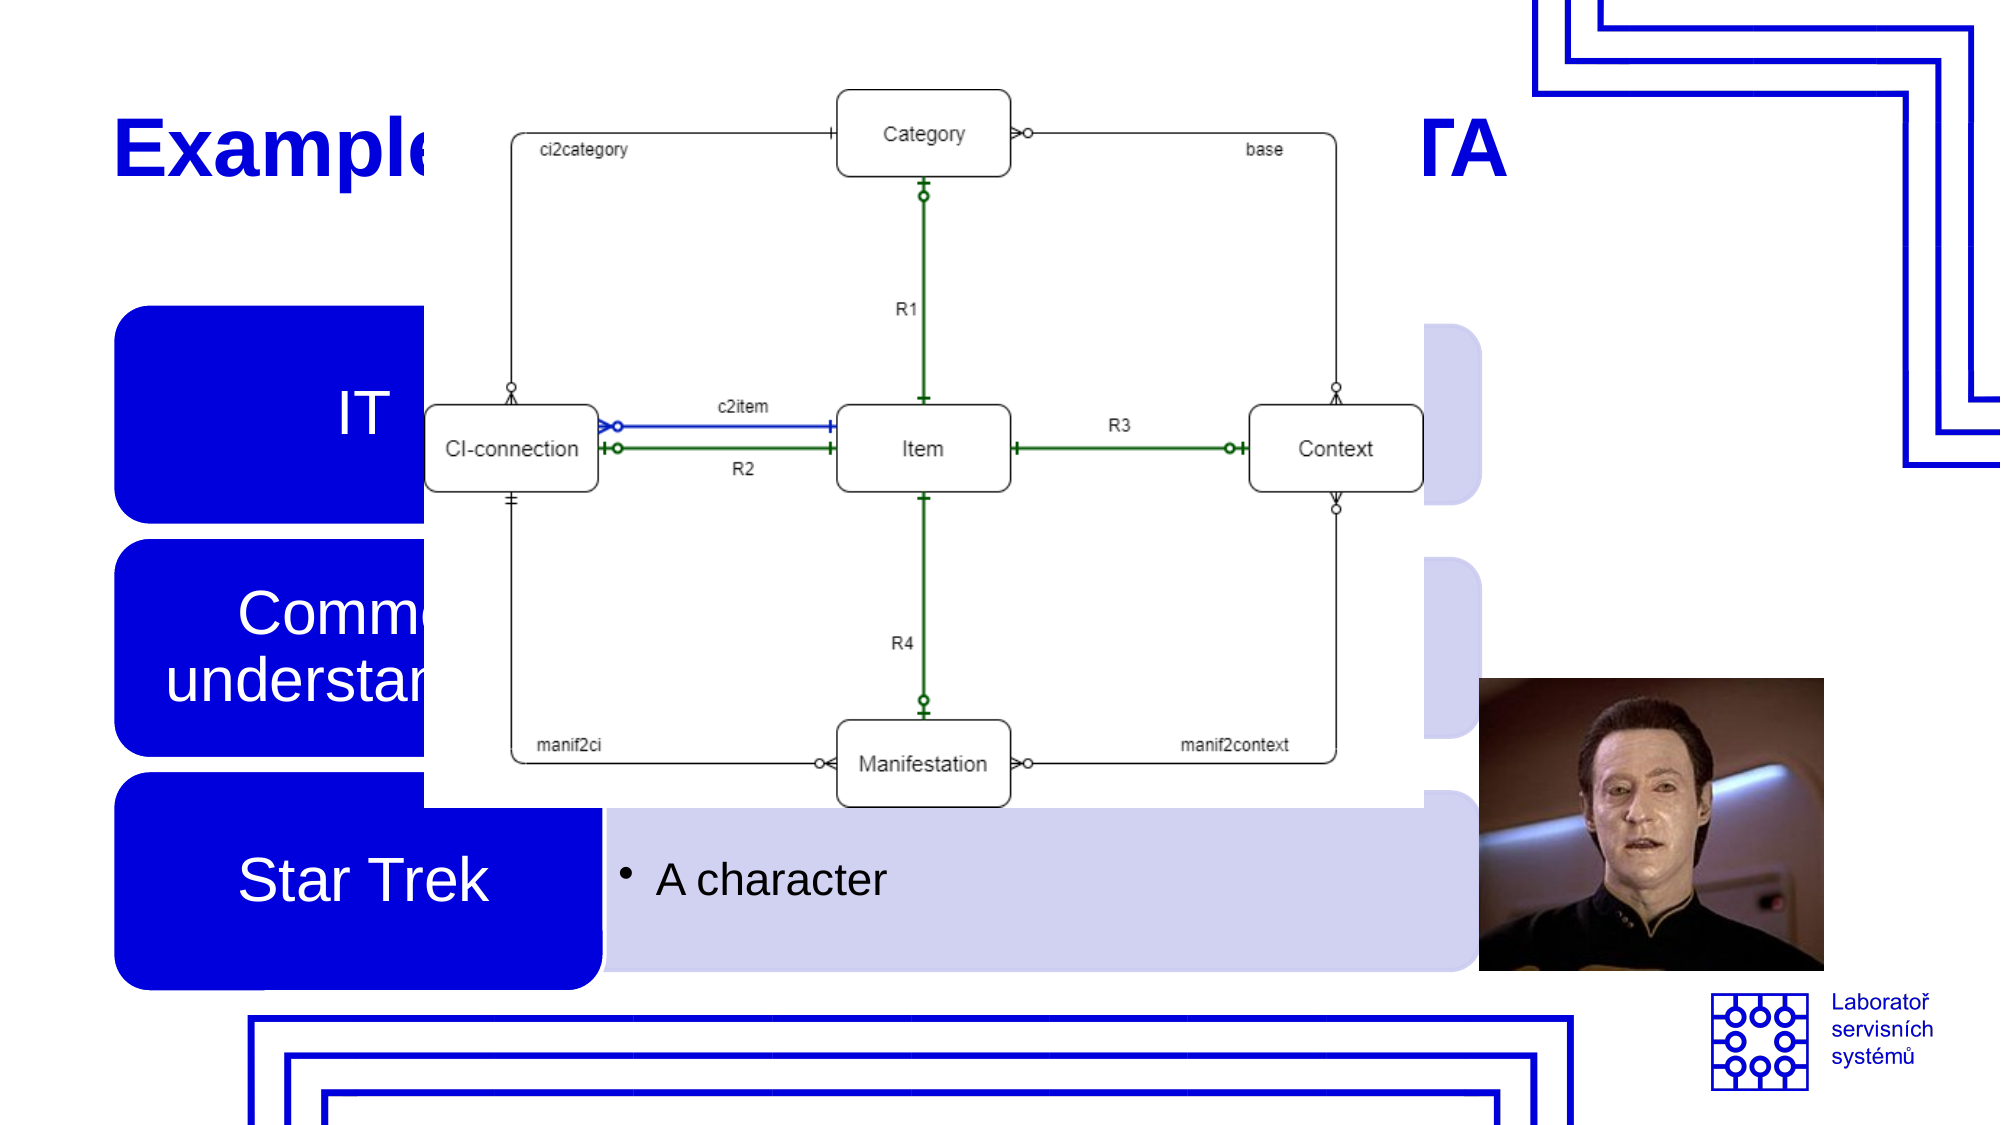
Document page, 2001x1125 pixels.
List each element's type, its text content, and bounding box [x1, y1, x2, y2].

picture [1479, 678, 1824, 972]
picture [1532, 0, 2000, 468]
title Examples of manifestation of DATA [1430, 109, 1736, 262]
picture [245, 1015, 1576, 1125]
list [111, 302, 1481, 993]
picture [423, 89, 1425, 808]
picture [1711, 990, 1946, 1091]
title Examples of manifestation of DATA [112, 109, 418, 262]
